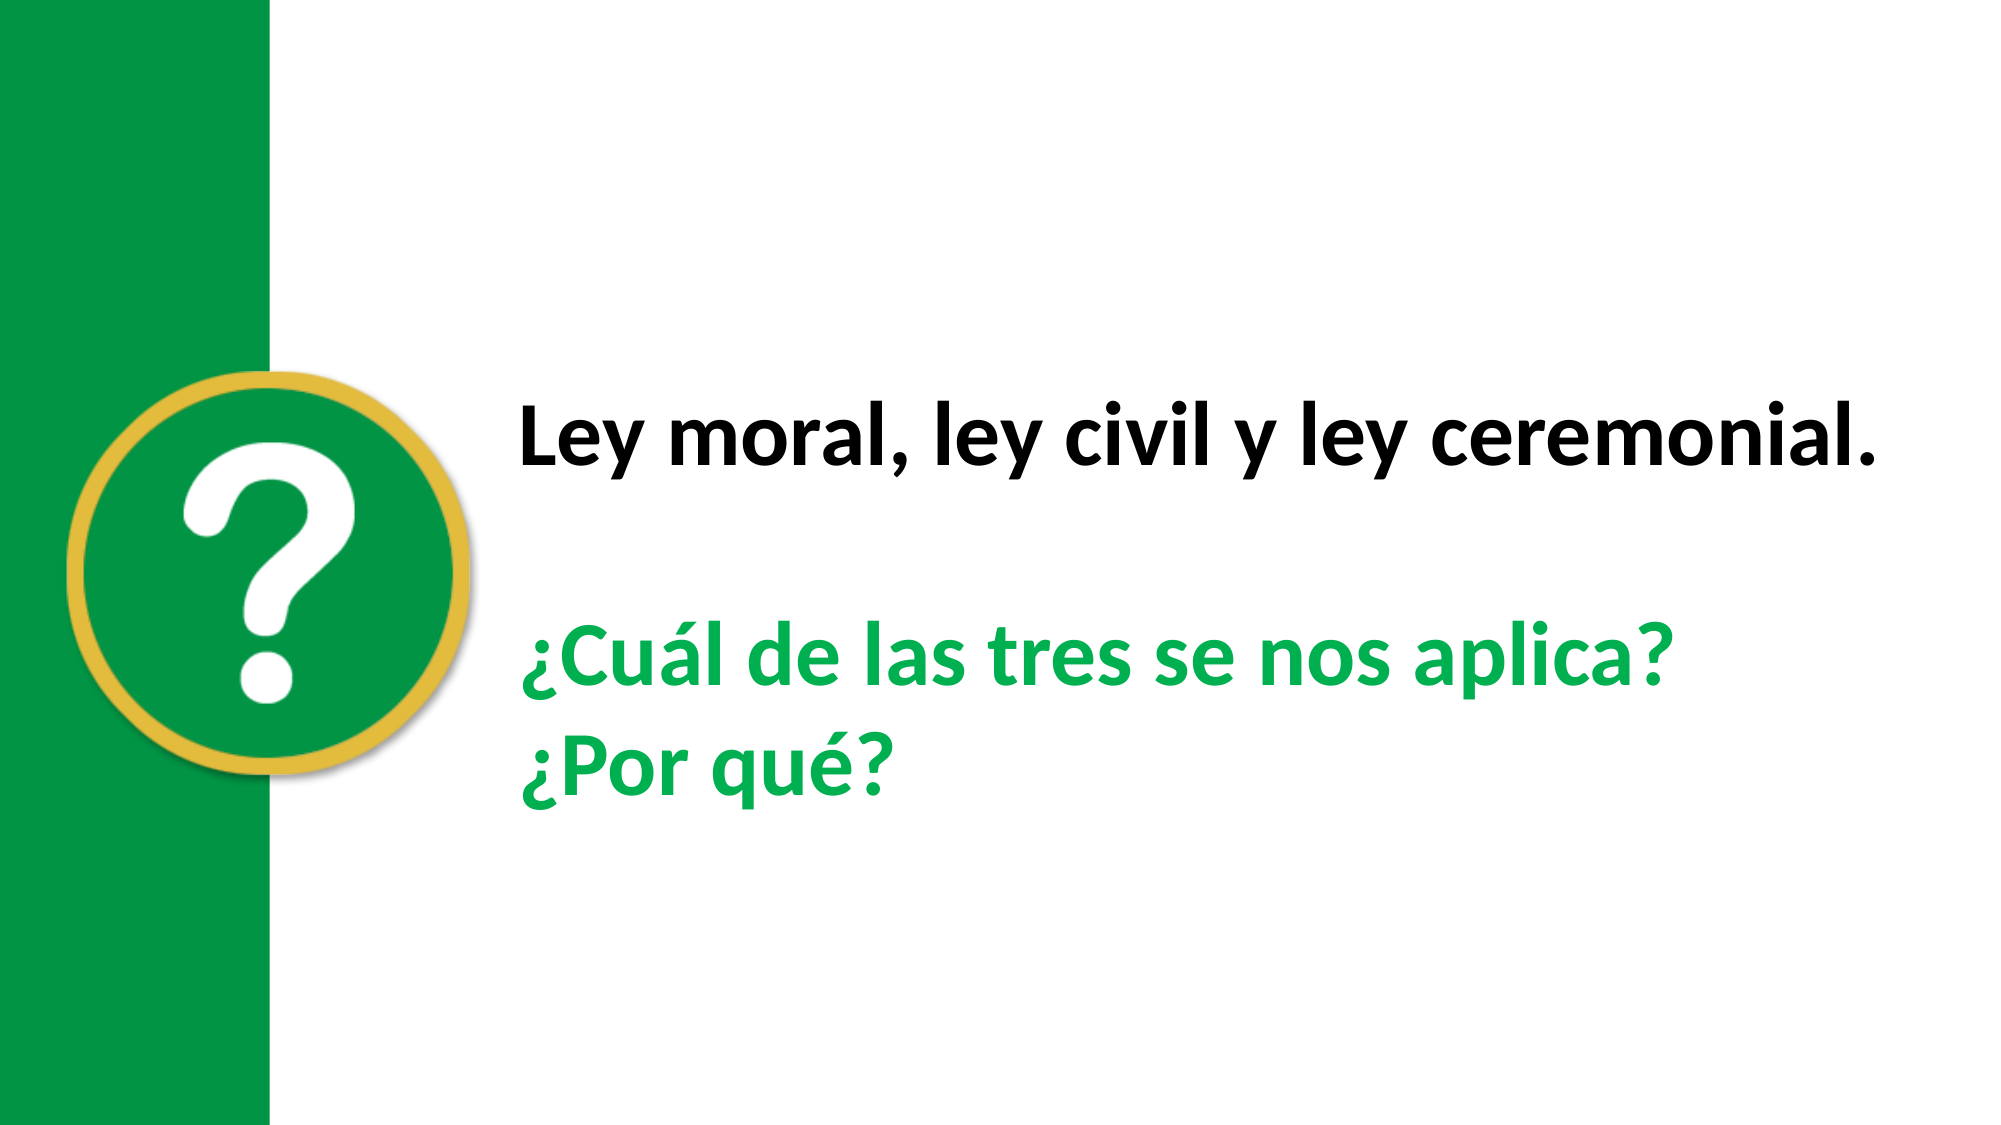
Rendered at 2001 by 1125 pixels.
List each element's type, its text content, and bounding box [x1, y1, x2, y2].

text_box [0, 0, 270, 1125]
picture [12, 297, 527, 826]
text_box Ley moral, ley civil y ley ceremonial. ¿Cuál de las tres se nos aplica? ¿Por qué? [532, 366, 1923, 821]
